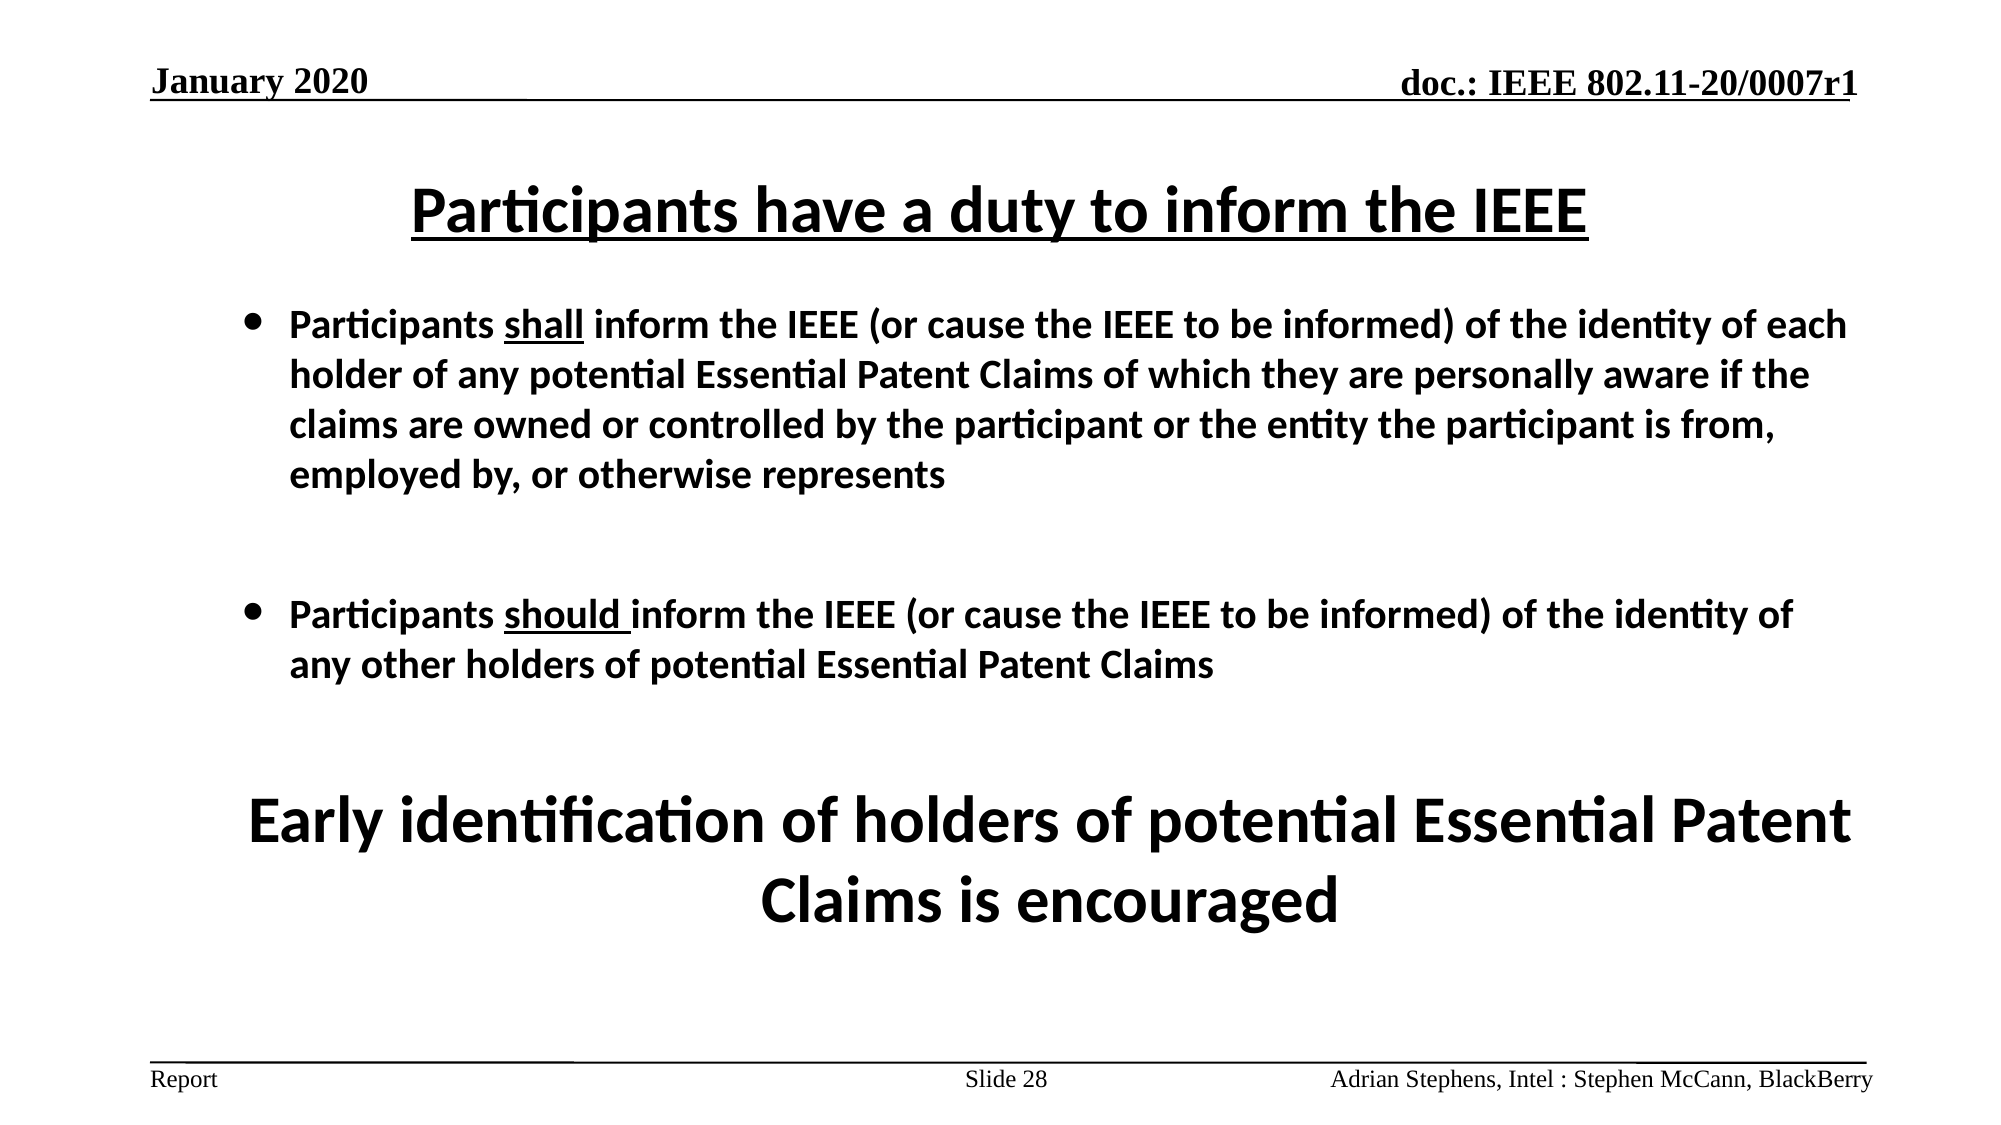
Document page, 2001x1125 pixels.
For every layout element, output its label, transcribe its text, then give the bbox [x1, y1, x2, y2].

footer Adrian Stephens, Intel : Stephen McCann, BlackBerry [1222, 1061, 1875, 1118]
text_box January 2020 [136, 48, 447, 95]
title Participants have a duty to inform the IEEE [274, 149, 1726, 263]
slide_number Slide 28 [962, 1061, 1050, 1093]
list Participants shall inform the IEEE (or cause the IEEE to be informed) of the identity of each holder of any potential Essential Patent Claims of which they are personally aware if the claims are owned or controlled by the participant or the entity the participant is from, employed by, or otherwise represents Participants should inform the IEEE (or cause the IEEE to be informed) of the identity of any other holders of potential Essential Patent Claims Early identification of holders of potential Essential Patent Claims is encouraged [152, 288, 1875, 976]
